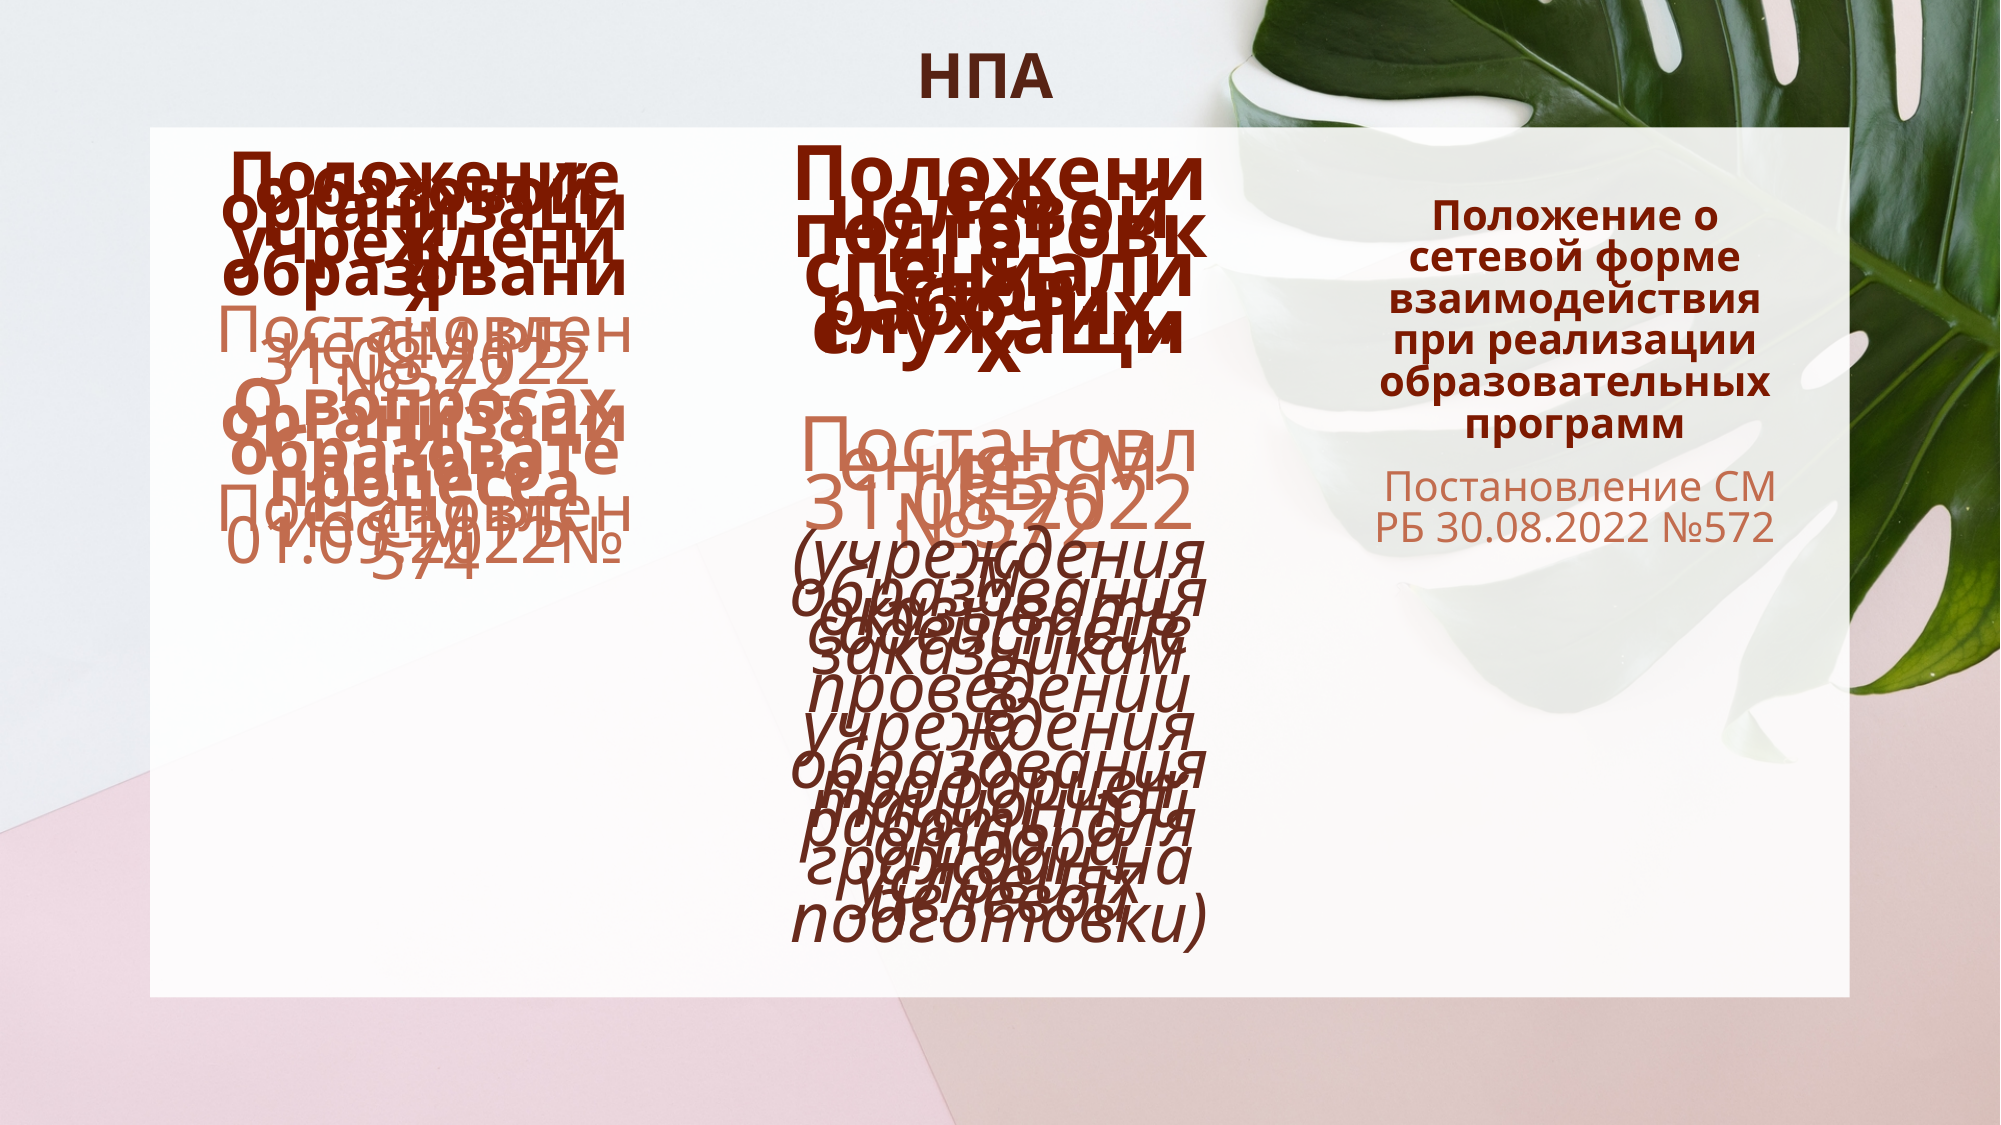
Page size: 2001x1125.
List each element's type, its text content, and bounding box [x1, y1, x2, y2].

list Положение о целевой подготовке специалистов, рабочих, служащих Постановление СМ РБ 31.08.2022 №572 (учреждениям образования оказывать содействие заказчикам в проведении в учреждениях образования профориентационной работы для отбора граждан на условиях целевой подготовки) [774, 189, 1225, 1003]
list Положение о сетевой форме взаимодействия при реализации образовательных программ Постановление СМ РБ 30.08.2022 №572 [1350, 189, 1800, 672]
title НПА [333, 31, 1638, 127]
picture [0, 0, 2000, 1125]
list Положение о базовой организации учреждения образования Постановление СМ РБ 31.08.2022 №572 О вопросах организации образовательного процесса Постановление СМ РБ 01.09.2022№574 [200, 187, 650, 611]
